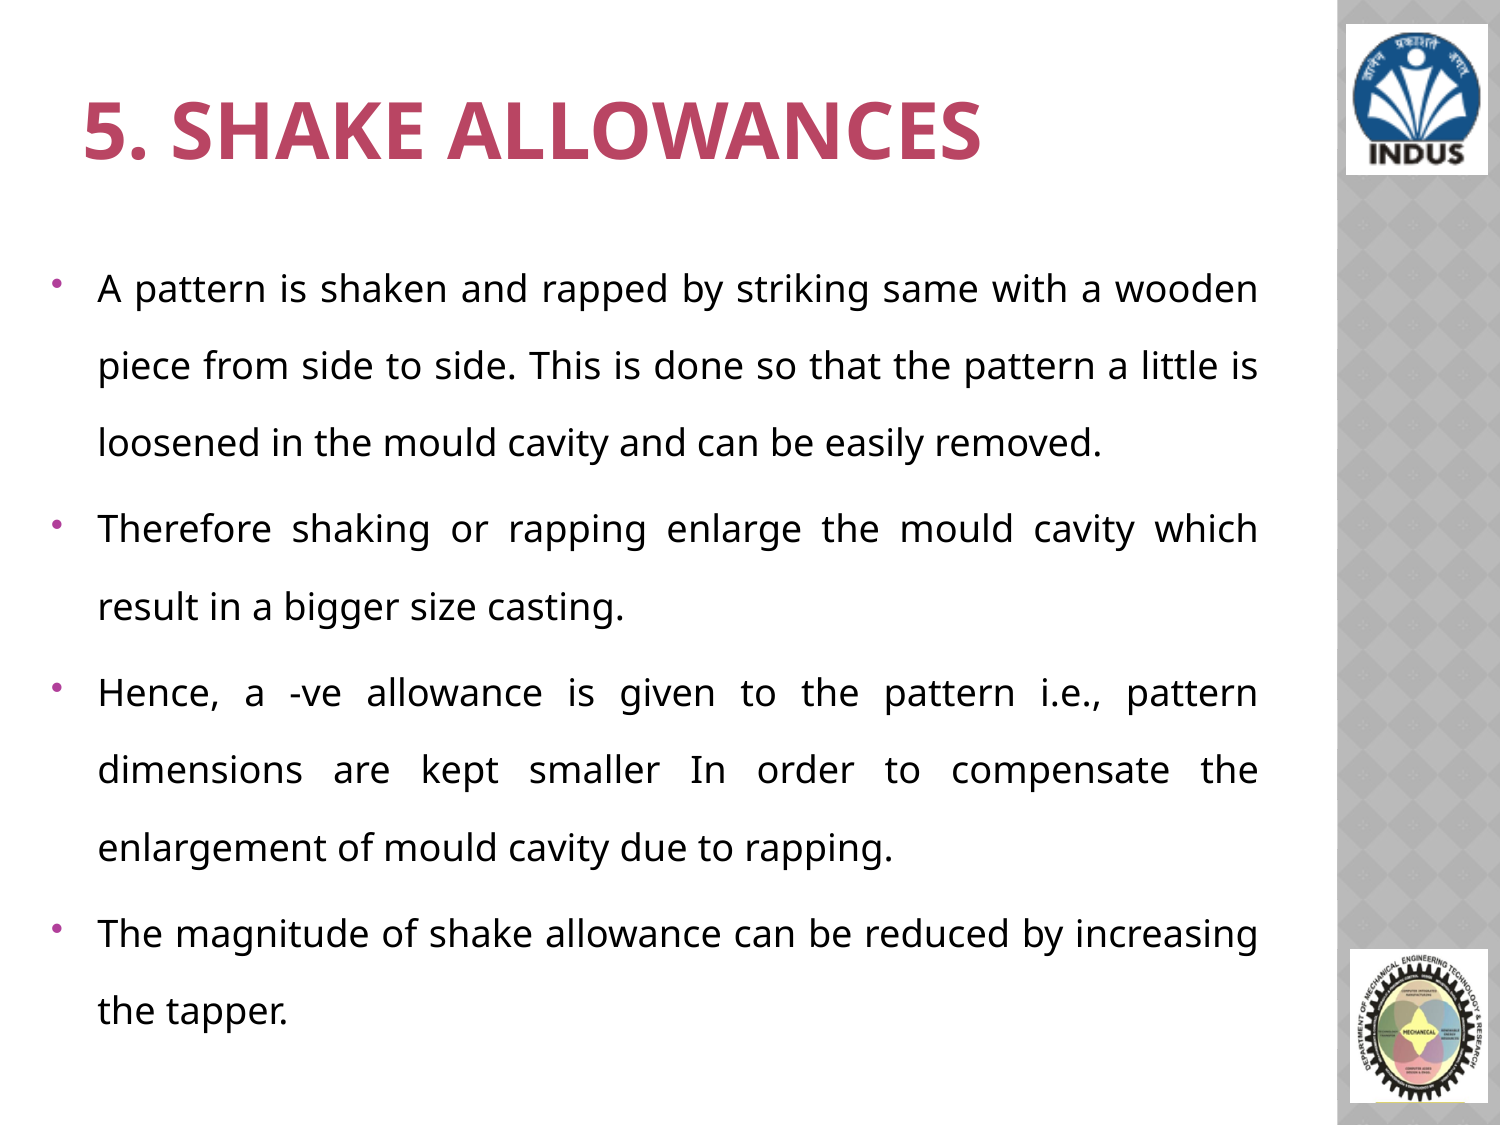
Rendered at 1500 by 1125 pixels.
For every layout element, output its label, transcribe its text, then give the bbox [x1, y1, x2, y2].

picture [1349, 949, 1488, 1104]
picture [1346, 24, 1488, 176]
title 5. Shake allowances [75, 65, 1263, 175]
list A pattern is shaken and rapped by striking same with a wooden piece from side to side. This is done so that the pattern a little is loosened in the mould cavity and can be easily removed. Therefore shaking or rapping enlarge the mould cavity which result in a bigger size casting. Hence, a -ve allowance is given to the pattern i.e., pattern dimensions are kept smaller In order to compensate the enlargement of mould cavity due to rapping. The magnitude of shake allowance can be reduced by increasing the tapper. [37, 224, 1275, 1063]
